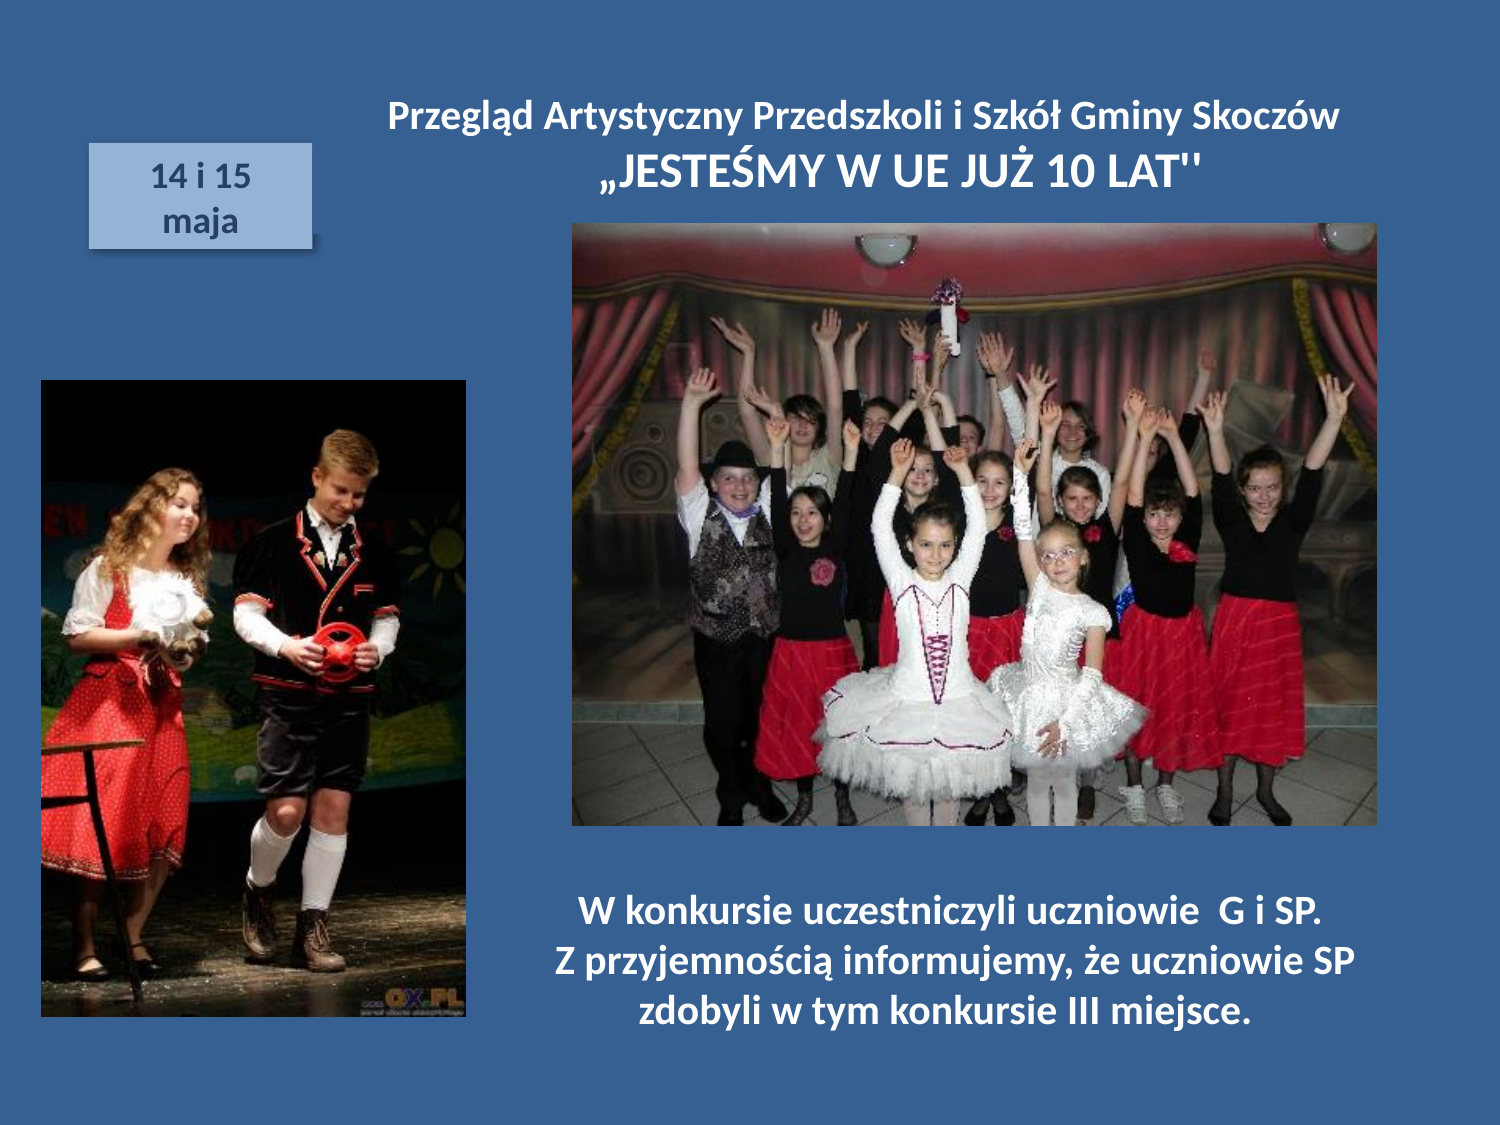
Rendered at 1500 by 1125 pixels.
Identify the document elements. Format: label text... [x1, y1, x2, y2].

text_box 14 i 15 maja [88, 142, 313, 249]
picture [40, 379, 466, 1017]
picture [572, 222, 1377, 827]
text_box Przegląd Artystyczny Przedszkoli i Szkół Gminy Skoczów „JESTEŚMY W UE JUŻ 10 LAT'' [312, 51, 1425, 235]
text_box W konkursie uczestniczyli uczniowie G i SP. Z przyjemnością informujemy, że uczniowie SP zdobyli w tym konkursie III miejsce. [524, 875, 1377, 1041]
